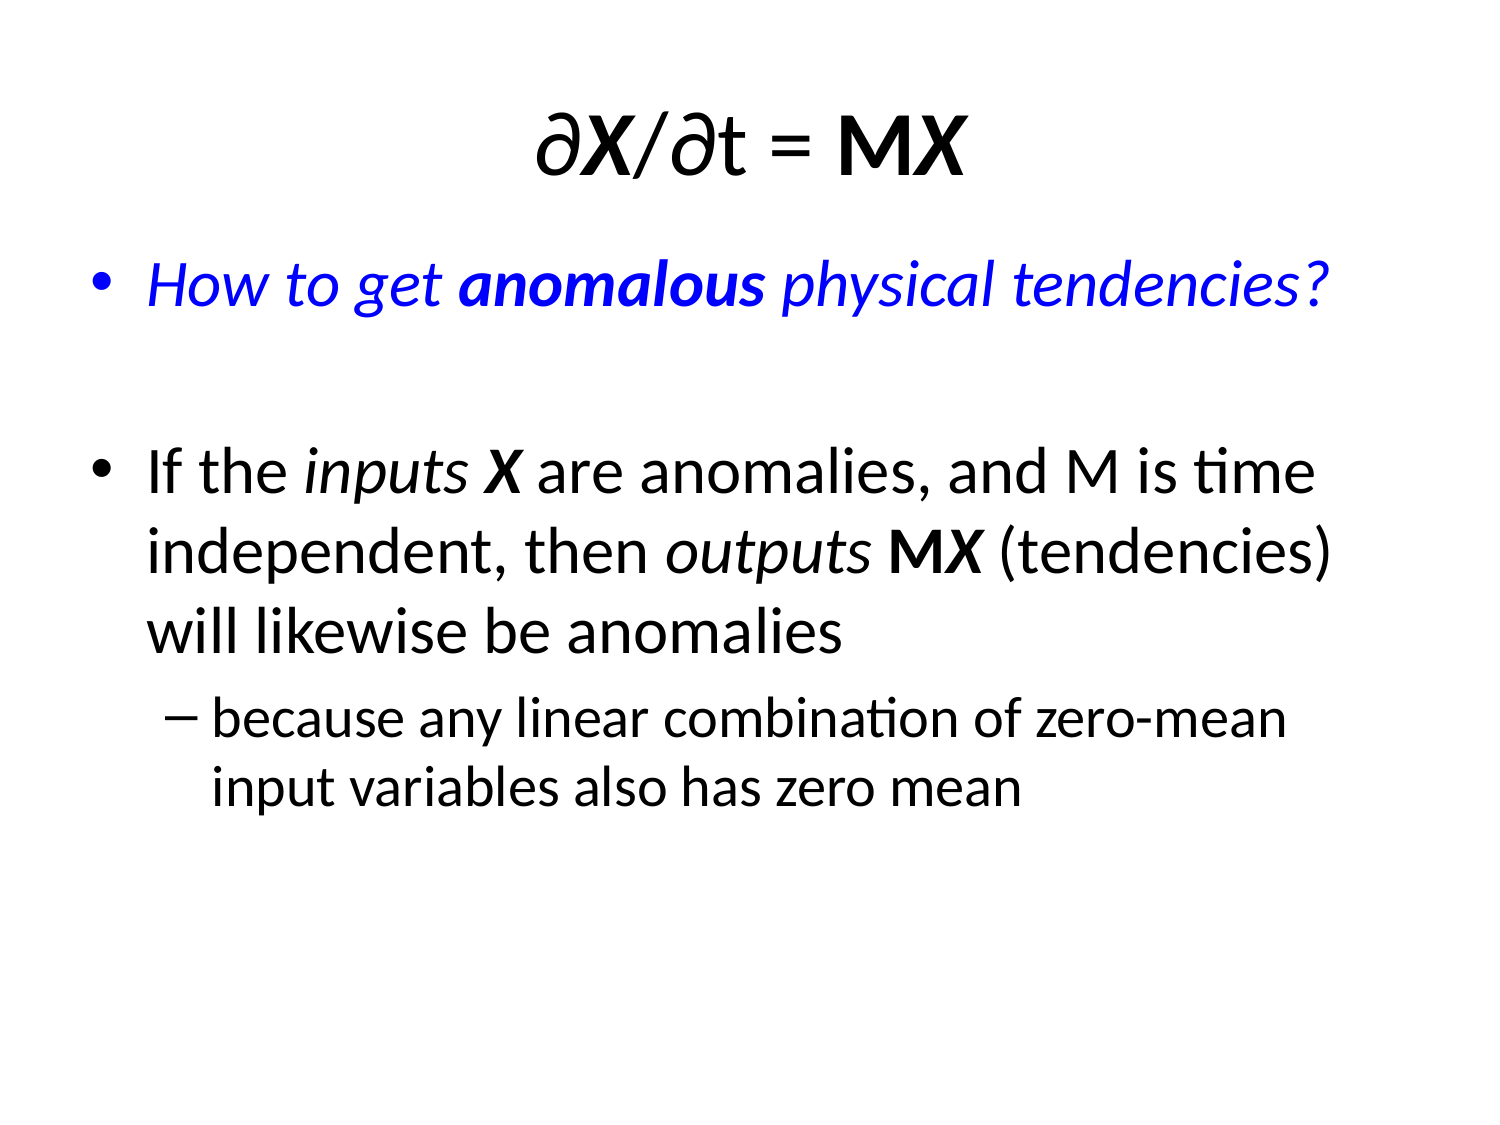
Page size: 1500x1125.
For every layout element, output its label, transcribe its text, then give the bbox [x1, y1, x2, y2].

title ∂X/∂t = MX [75, 45, 1425, 232]
list How to get anomalous physical tendencies? If the inputs X are anomalies, and M is time independent, then outputs MX (tendencies) will likewise be anomalies because any linear combination of zero-mean input variables also has zero mean [75, 232, 1425, 1097]
